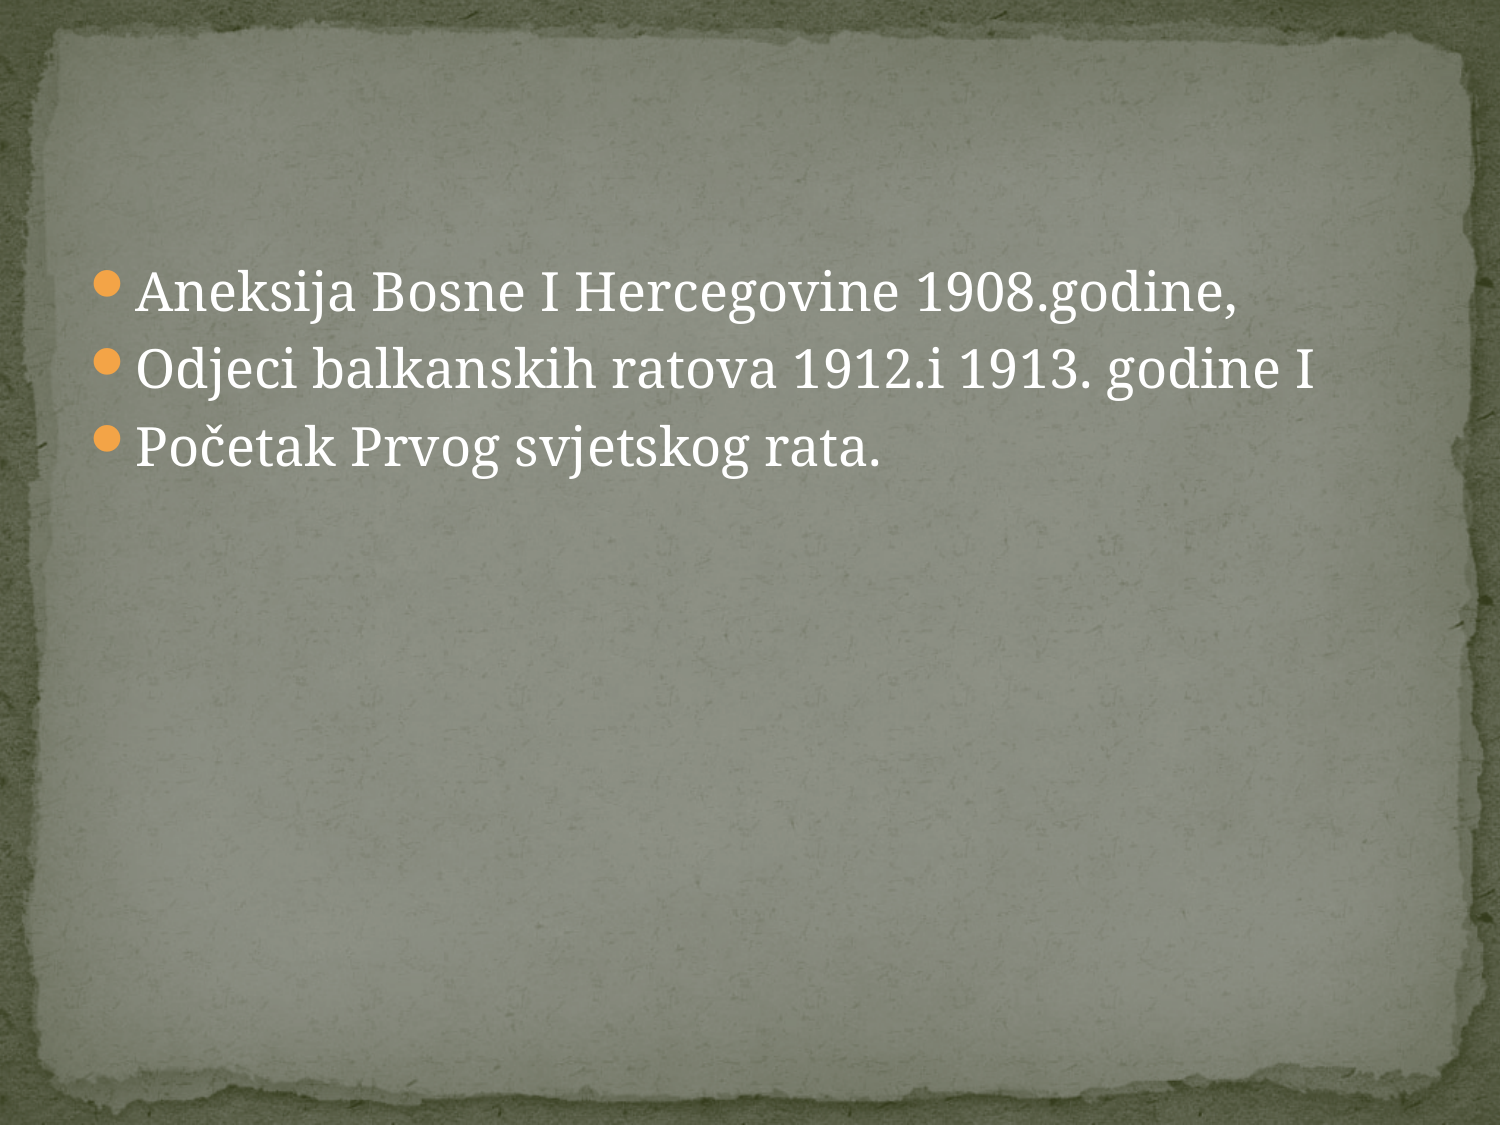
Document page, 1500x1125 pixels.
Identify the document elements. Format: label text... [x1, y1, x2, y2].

list Aneksija Bosne I Hercegovine 1908.godine, Odjeci balkanskih ratova 1912.i 1913. godine I Početak Prvog svjetskog rata. [75, 249, 1425, 1000]
